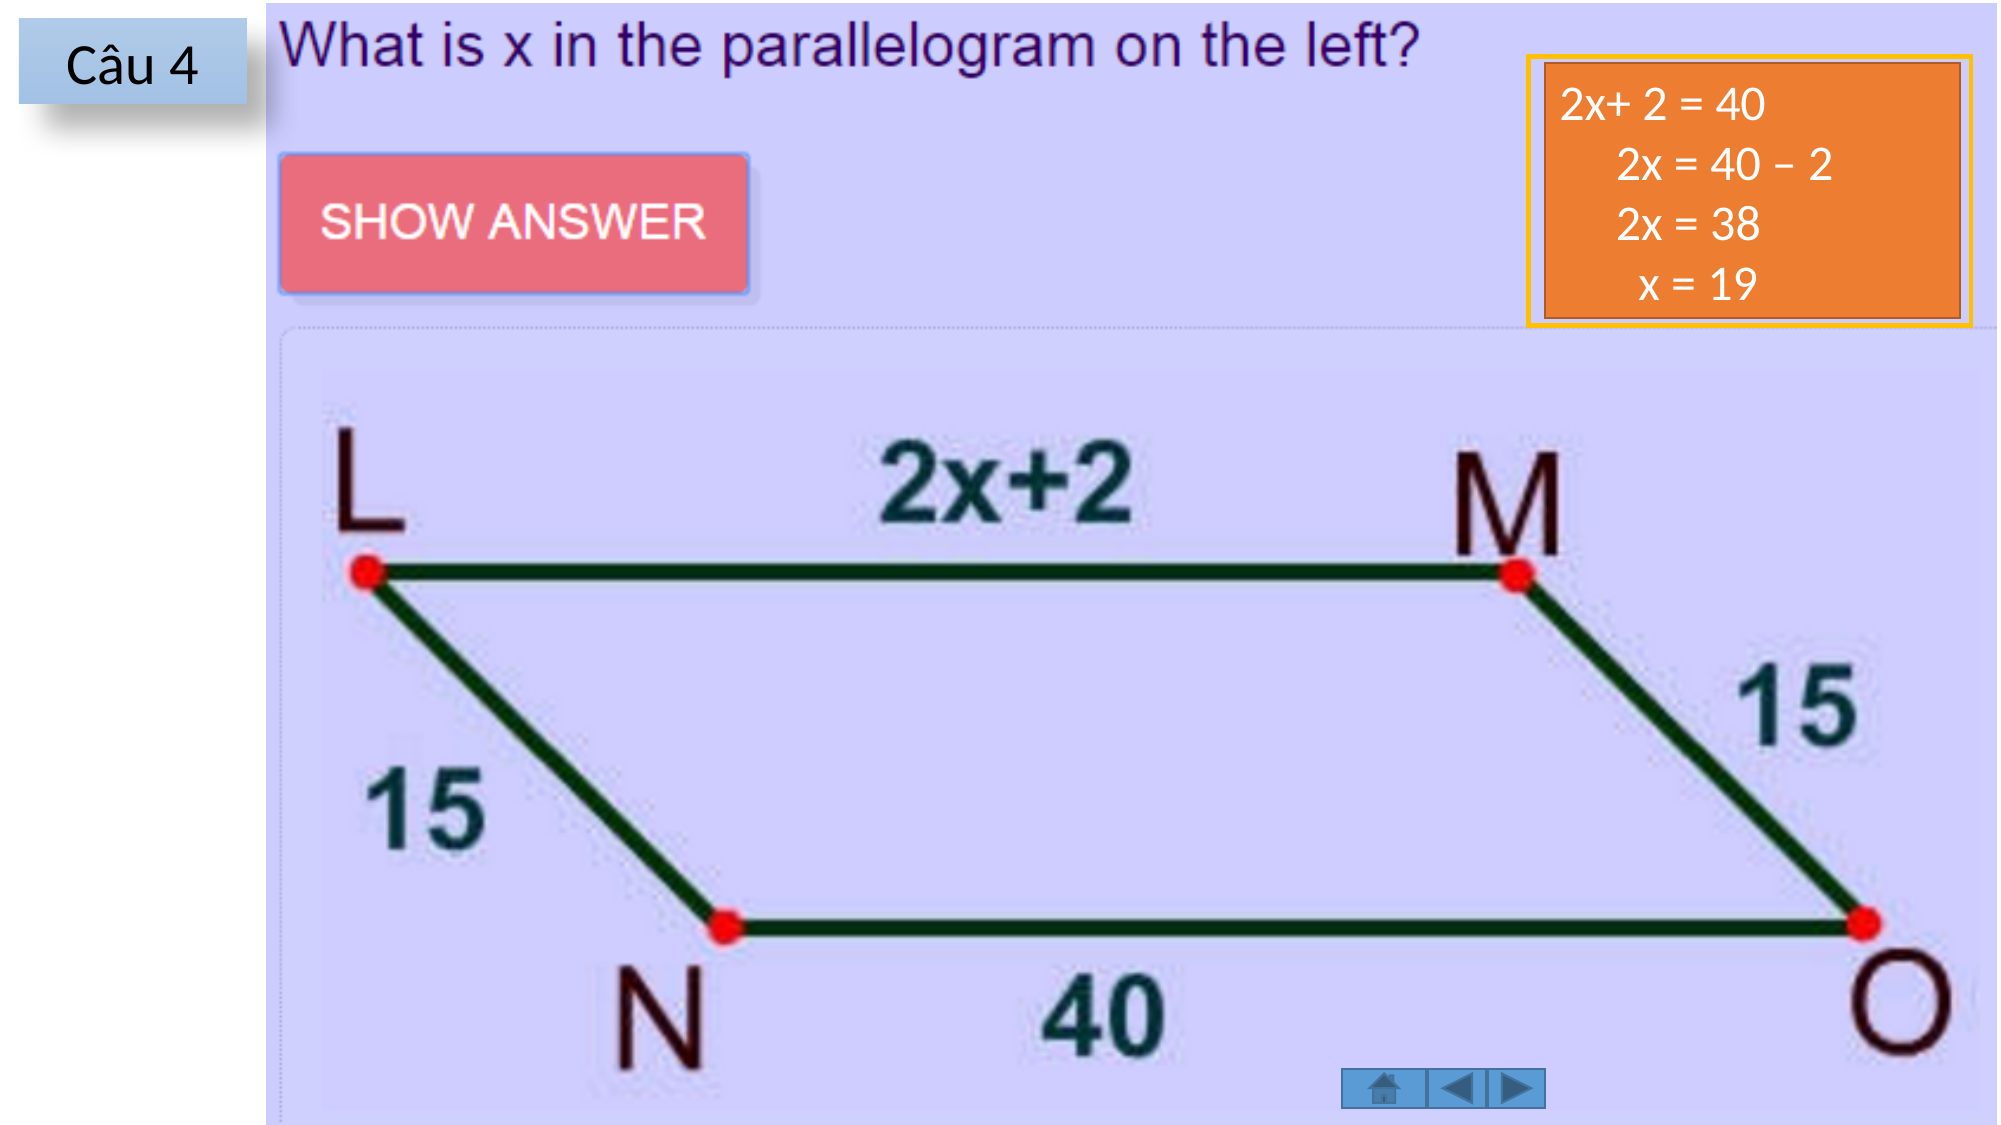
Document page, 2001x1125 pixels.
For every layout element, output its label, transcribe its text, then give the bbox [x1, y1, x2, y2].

picture [266, 3, 1997, 1125]
text_box Câu 4 [18, 18, 247, 104]
